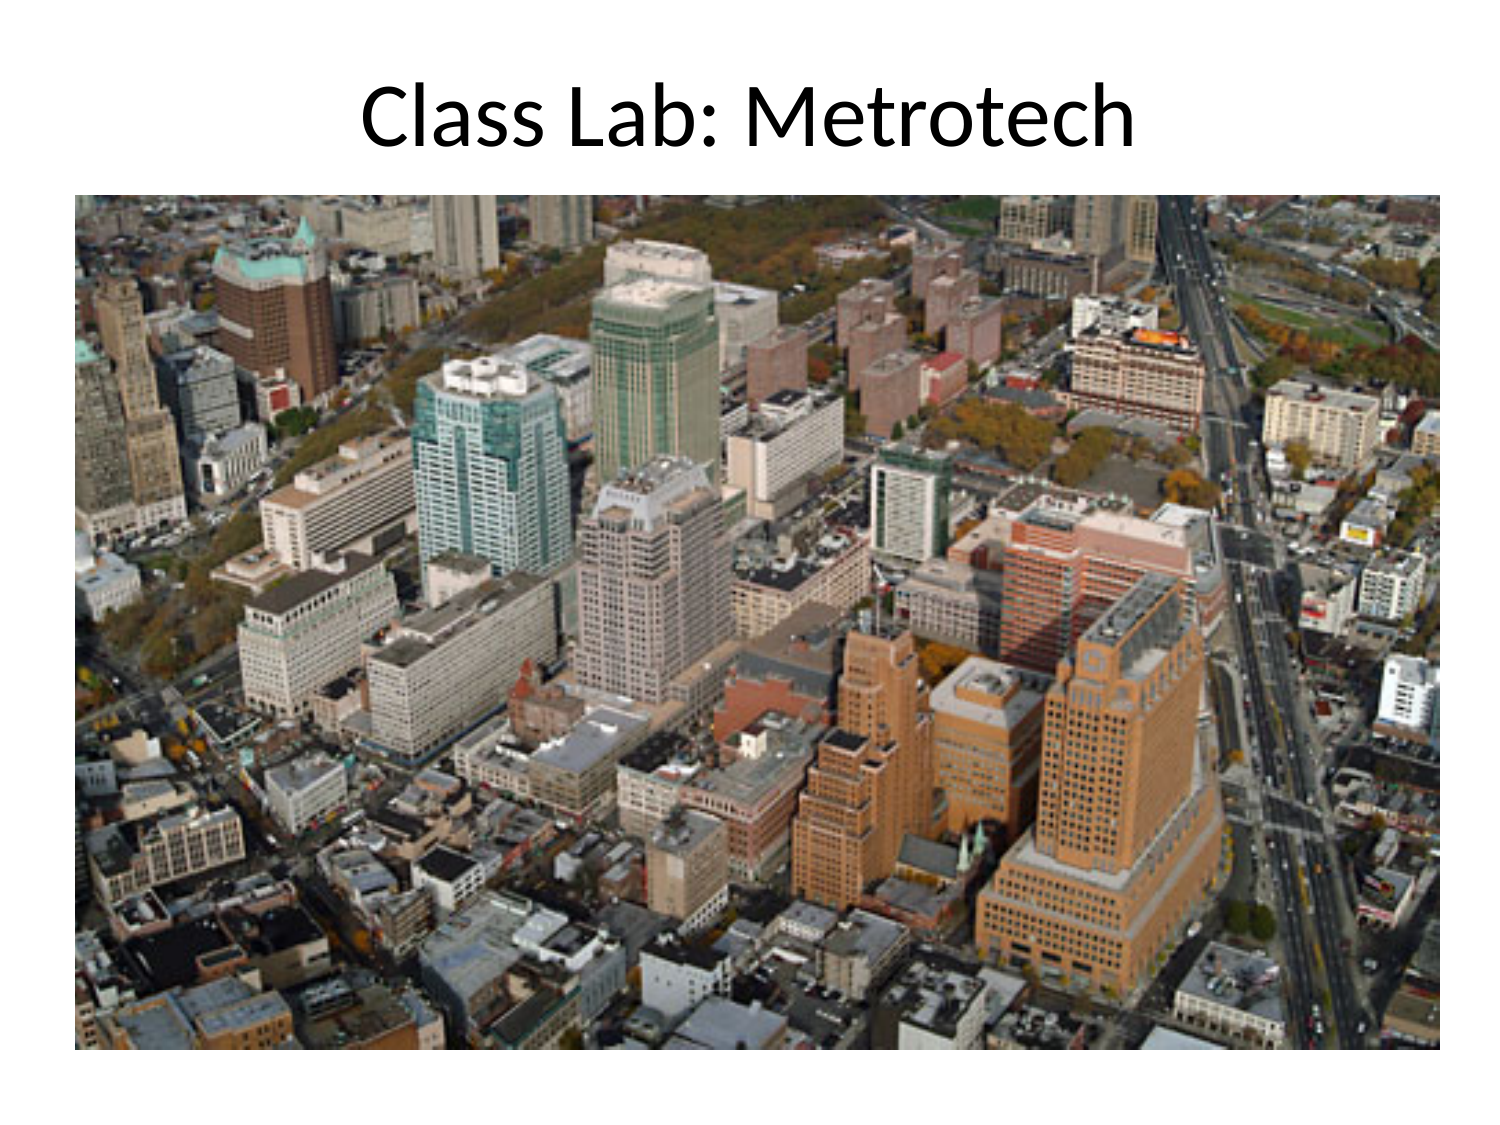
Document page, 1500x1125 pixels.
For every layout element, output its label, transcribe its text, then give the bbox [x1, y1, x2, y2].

picture [74, 195, 1440, 1051]
title Class Lab: Metrotech [75, 45, 1425, 175]
